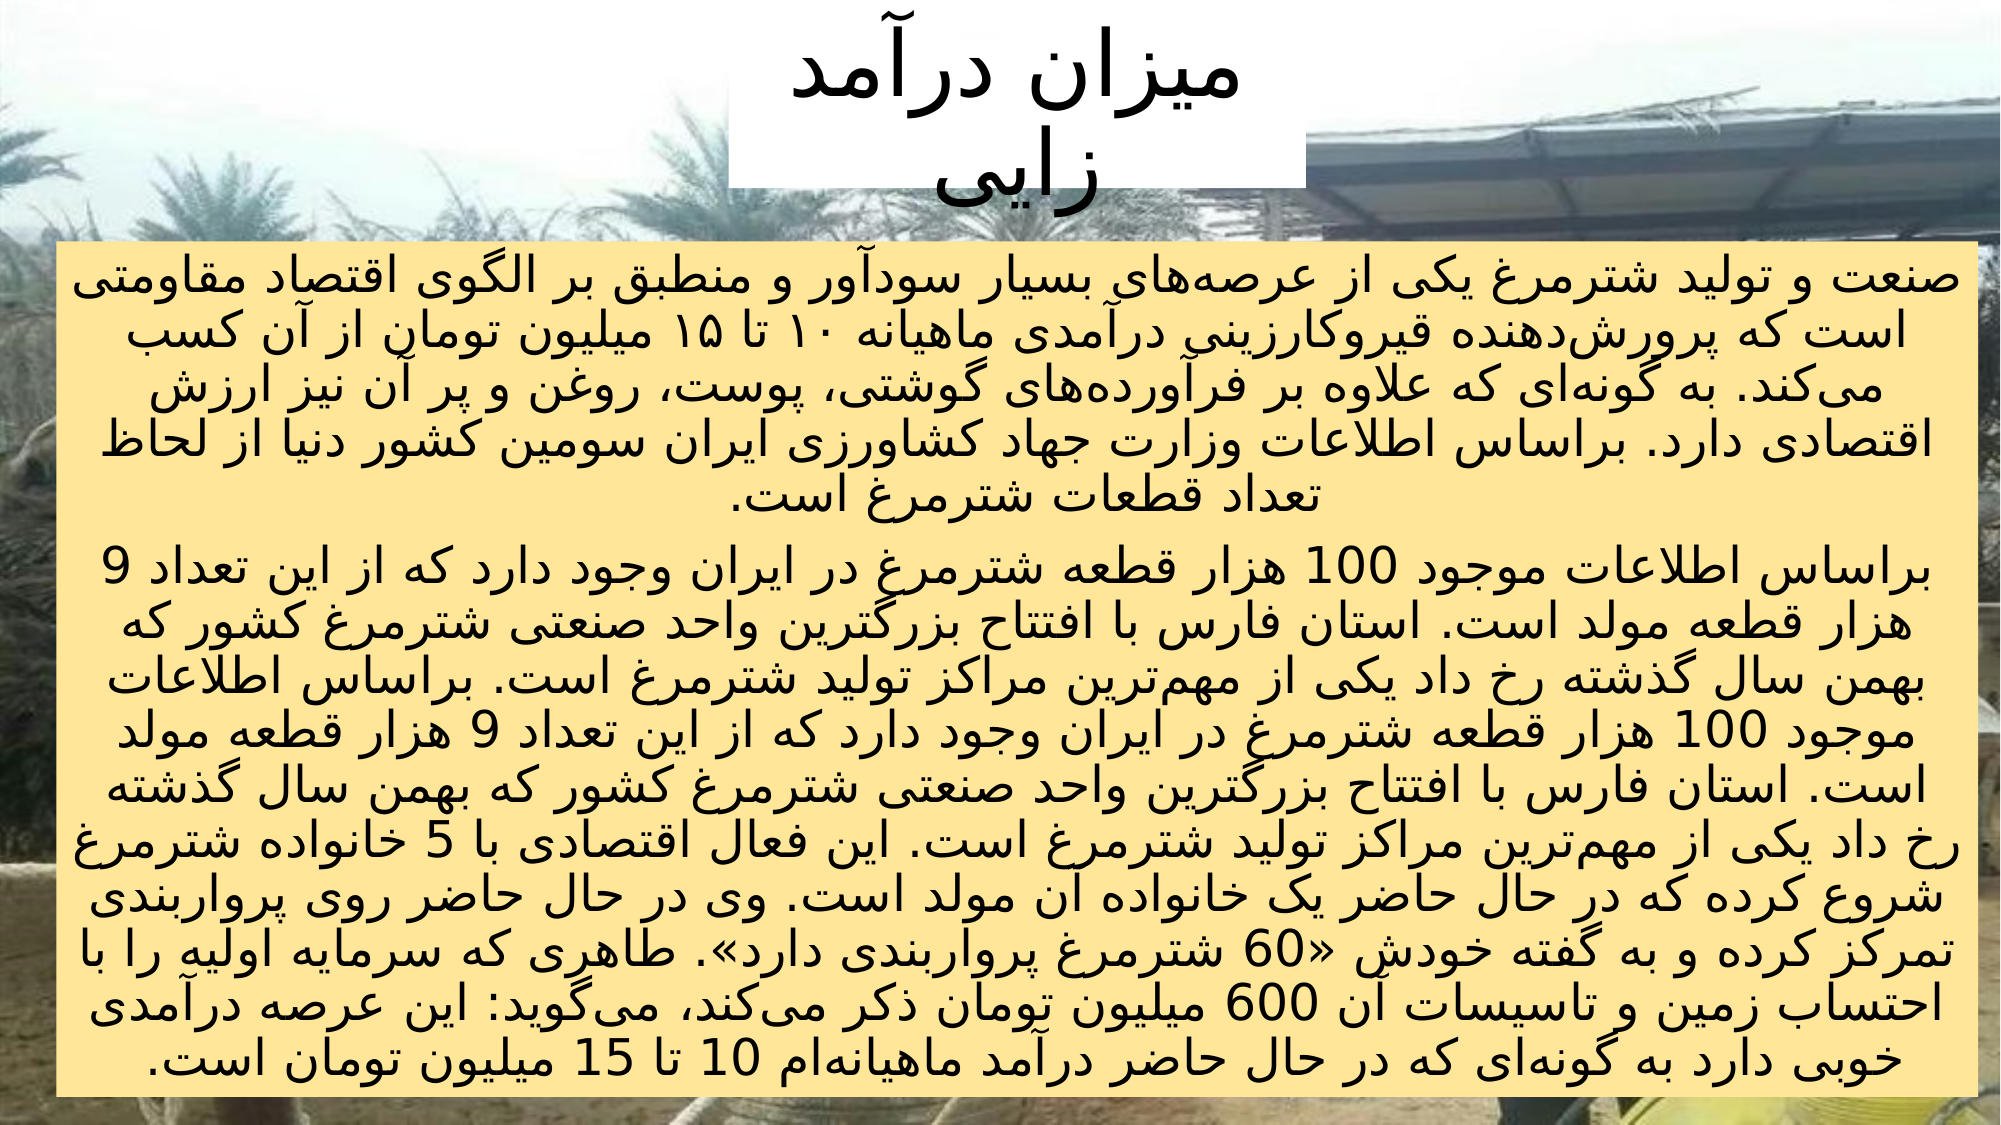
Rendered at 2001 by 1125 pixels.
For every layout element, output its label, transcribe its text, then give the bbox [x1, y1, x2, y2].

list صنعت و تولید شترمرغ یکی از عرصه‌های بسیار سودآور و منطبق بر الگوی اقتصاد مقاومتی است که پرورش‌دهنده قیروکارزینی درآمدی ماهیانه ۱۰ تا ۱۵ میلیون تومان از آن کسب می‌کند. به گونه‌ای که علاوه بر فرآورده‌های گوشتی، پوست، روغن و پر آن نیز ارزش اقتصادی دارد. براساس اطلاعات وزارت جهاد کشاورزی ایران سومین کشور دنیا از لحاظ تعداد قطعات شترمرغ است. براساس اطلاعات موجود 100 هزار قطعه شترمرغ در ایران وجود دارد که از این تعداد 9 هزار قطعه مولد است. استان فارس با افتتاح بزرگترین واحد صنعتی شترمرغ کشور که بهمن سال گذشته رخ داد یکی از مهم‌ترین مراکز تولید شترمرغ است. براساس اطلاعات موجود 100 هزار قطعه شترمرغ در ایران وجود دارد که از این تعداد 9 هزار قطعه مولد است. استان فارس با افتتاح بزرگترین واحد صنعتی شترمرغ کشور که بهمن سال گذشته رخ داد یکی از مهم‌ترین مراکز تولید شترمرغ است. این فعال اقتصادی با 5 خانواده شترمرغ شروع کرده که در حال حاضر یک خانواده آن مولد است. وی در حال حاضر روی پرواربندی تمرکز کرده و به گفته خودش «60 شترمرغ پرواربندی دارد». طاهری که سرمایه اولیه را با احتساب زمین و تاسیسات آن 600 میلیون تومان ذکر می‌کند، می‌گوید: این عرصه درآمدی خوبی دارد به گونه‌ای که در حال حاضر درآمد ماهیانه‌ام 10 تا 15 میلیون تومان است. [56, 241, 1979, 1097]
picture [0, 0, 2001, 1125]
title میزان درآمد زایی [728, 44, 1306, 189]
